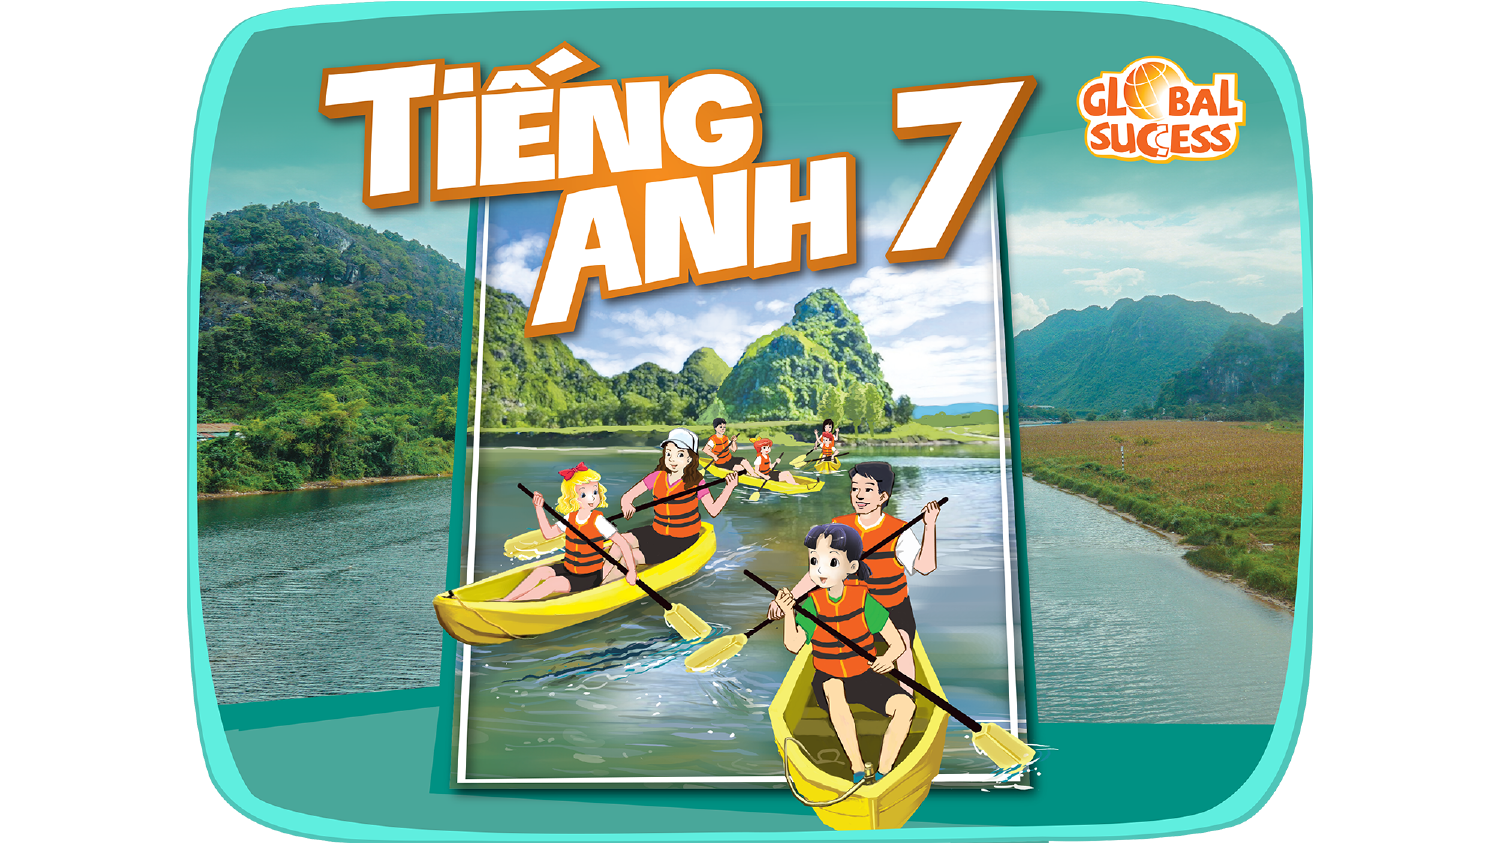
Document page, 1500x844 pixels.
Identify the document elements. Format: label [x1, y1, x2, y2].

picture [187, 0, 1313, 843]
